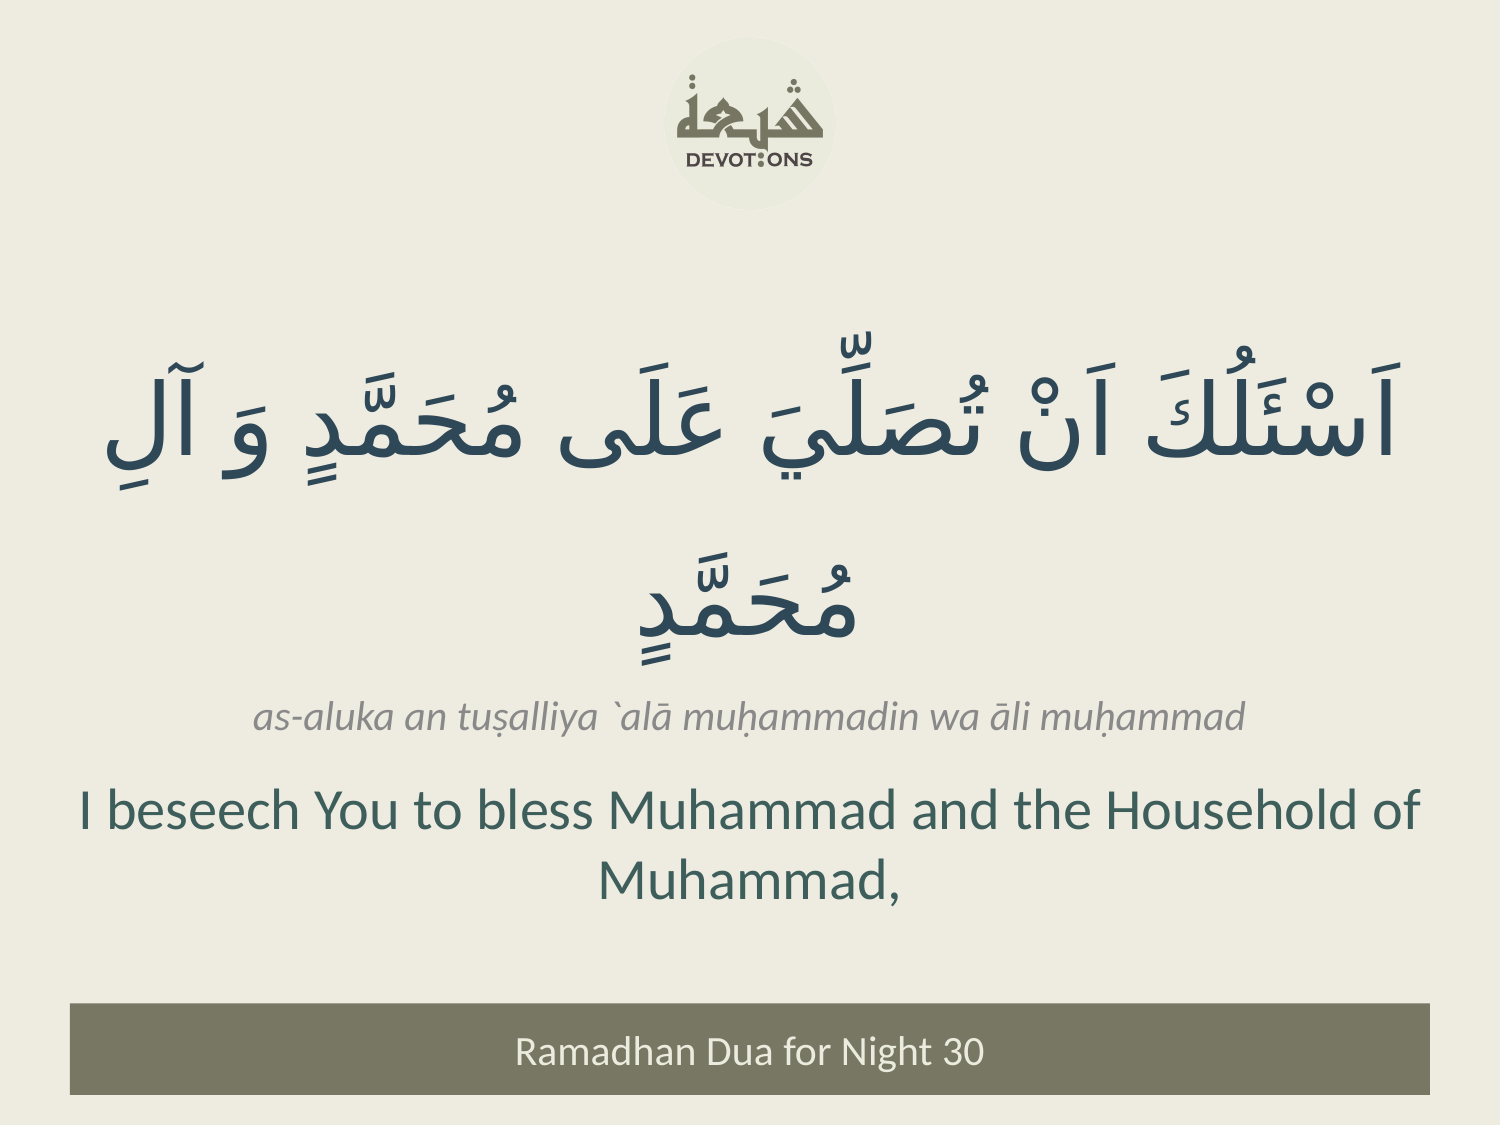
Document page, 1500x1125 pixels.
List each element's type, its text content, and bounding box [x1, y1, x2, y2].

picture [656, 29, 844, 203]
list Ramadhan Dua for Night 30 [69, 1003, 1430, 1095]
list اَسْئَلُكَ اَنْ تُصَلِّيَ عَلَى مُحَمَّدٍ وَ آلِ مُحَمَّدٍ as-aluka an tuṣalliya `alā muḥammadin wa āli muḥammad I beseech You to bless Muhammad and the Household of Muhammad, [69, 203, 1430, 1003]
